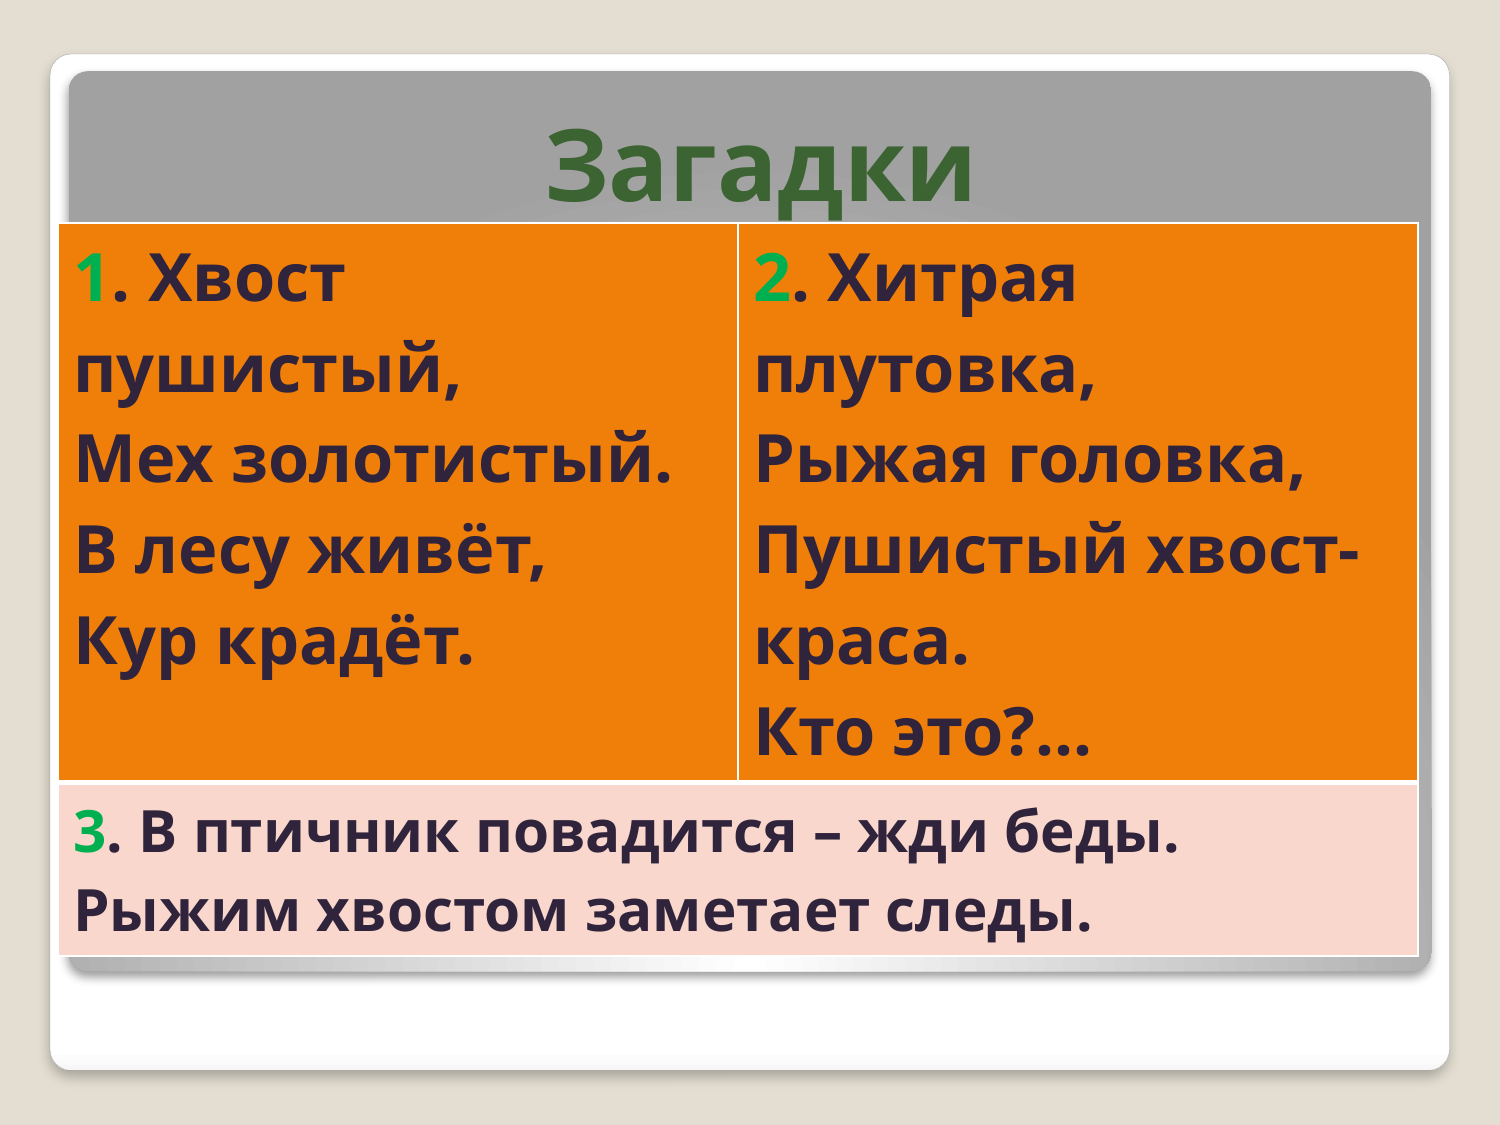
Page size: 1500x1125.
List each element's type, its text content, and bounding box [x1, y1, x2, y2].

table_cell 3. В птичник повадится – жди беды. Рыжим хвостом заметает следы. [59, 785, 1417, 955]
list Загадки [82, 86, 1425, 774]
table_header 2. Хитрая плутовка, Рыжая головка, Пушистый хвост-краса. Кто это?... [739, 224, 1417, 780]
table_header 1. Хвост пушистый, Мех золотистый. В лесу живёт, Кур крадёт. [59, 224, 737, 780]
